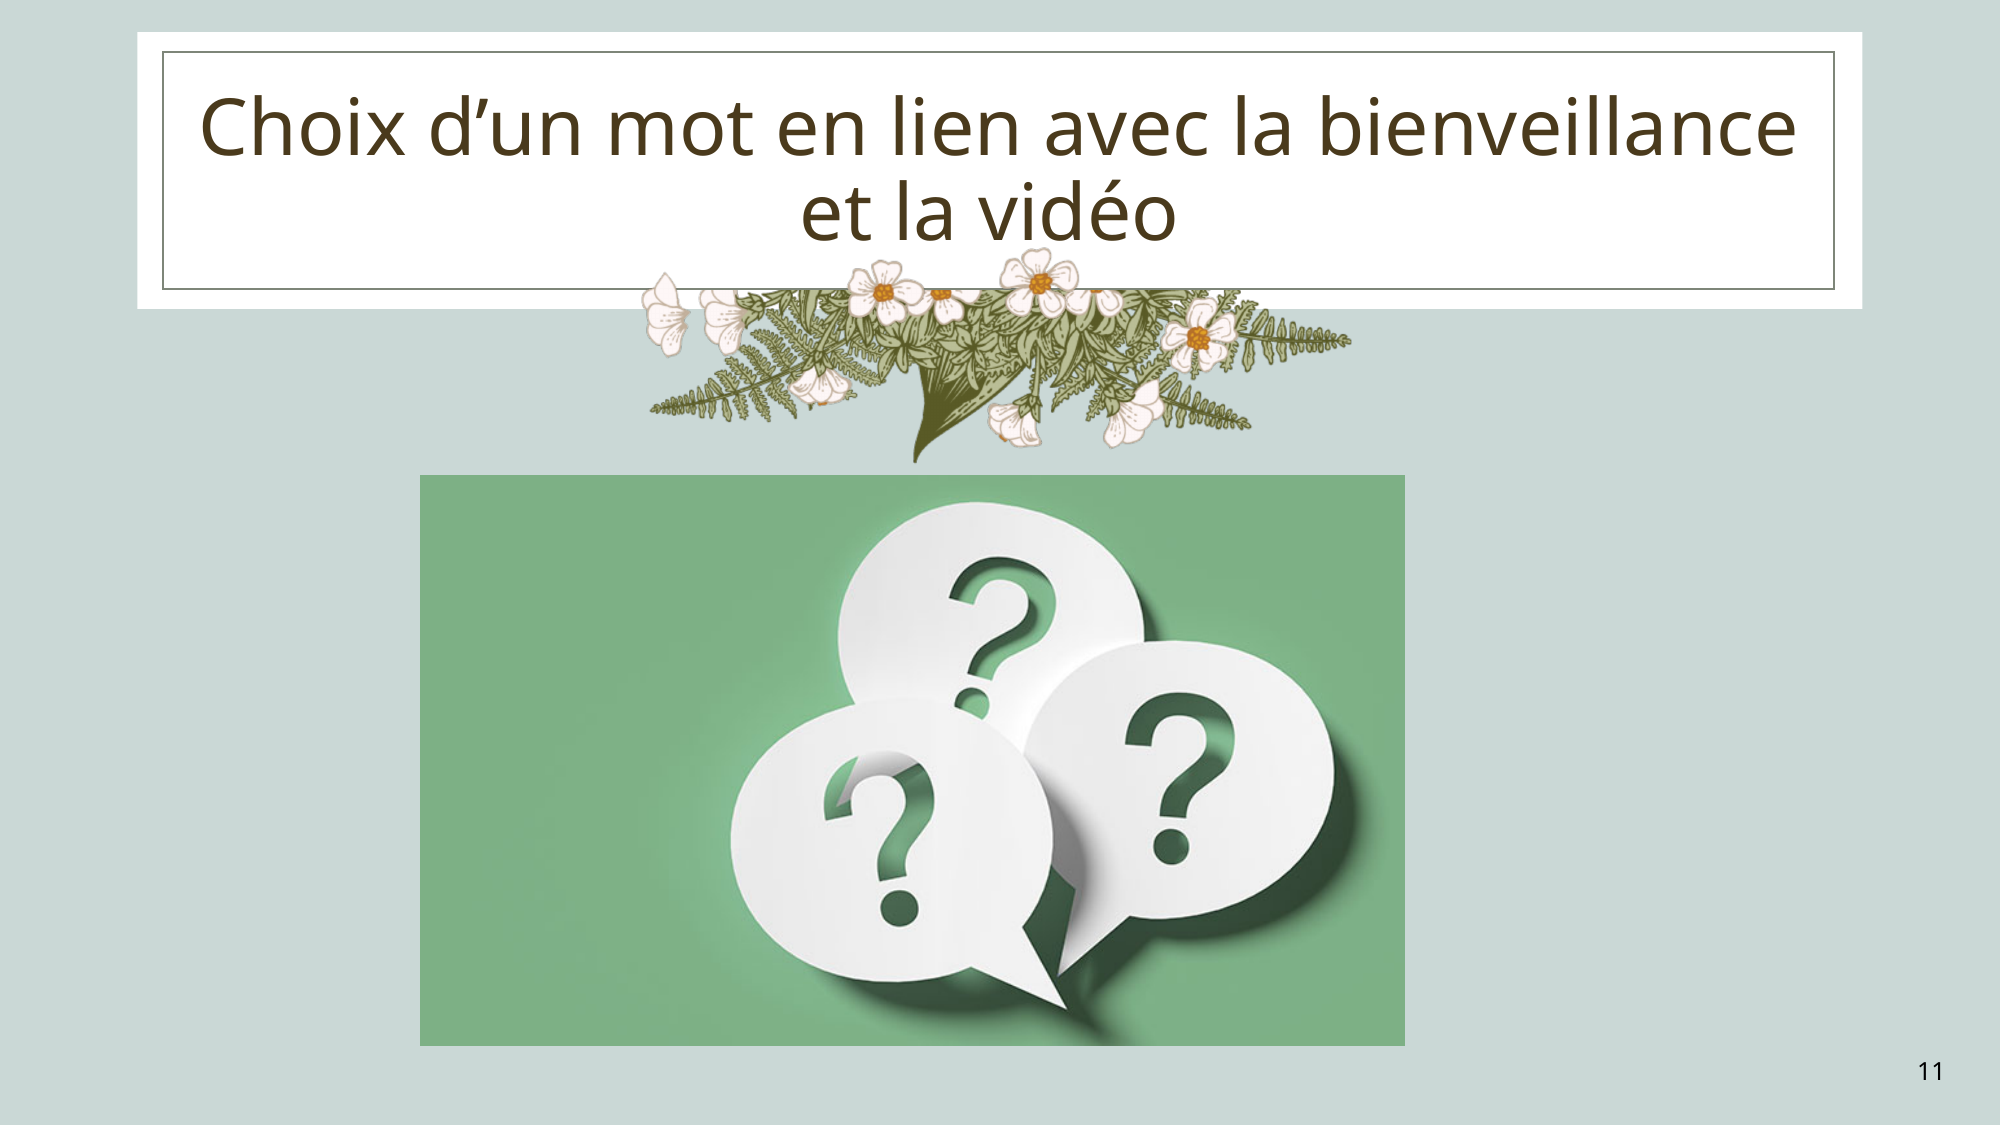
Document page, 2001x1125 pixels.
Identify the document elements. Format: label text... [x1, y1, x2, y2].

slide_number 11 [1510, 1042, 1961, 1103]
picture [635, 266, 1361, 475]
title Choix d’un mot en lien avec la bienveillance et la vidéo [137, 79, 1863, 266]
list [420, 475, 1405, 1046]
